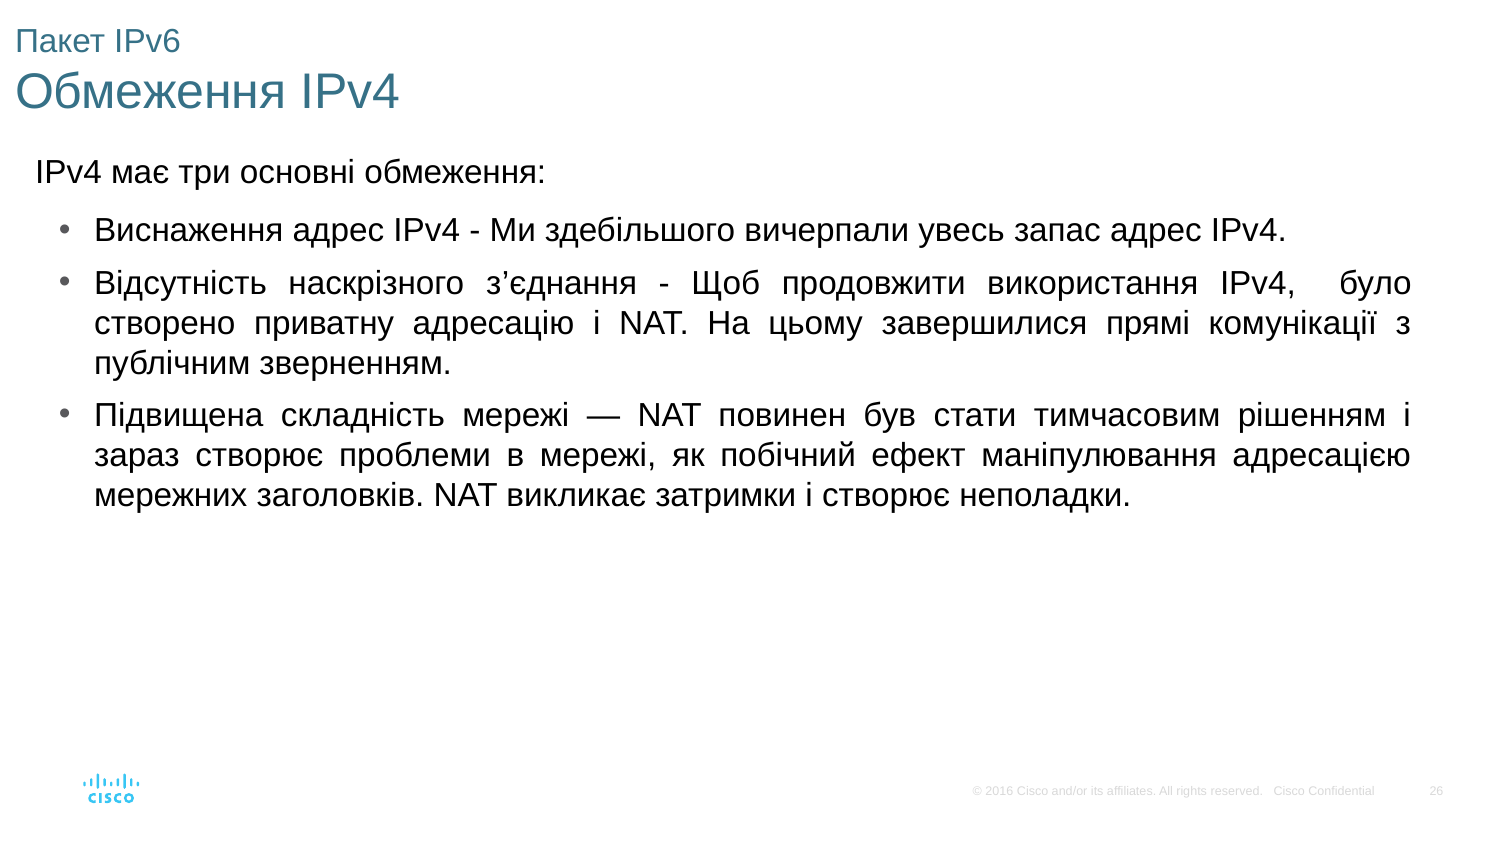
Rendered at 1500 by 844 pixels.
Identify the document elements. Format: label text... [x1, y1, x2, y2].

list IPv4 має три основні обмеження: Виснаження адрес IPv4 - Ми здебільшого вичерпали увесь запас адрес IPv4. Відсутність наскрізного з’єднання - Щоб продовжити використання IPv4, було створено приватну адресацію і NAT. На цьому завершилися прямі комунікації з публічним зверненням. Підвищена складність мережі — NAT повинен був стати тимчасовим рішенням і зараз створює проблеми в мережі, як побічний ефект маніпулювання адресацією мережних заголовків. NAT викликає затримки і створює неполадки. [20, 142, 1443, 729]
title Пакет IPv6 Обмеження IPv4 [0, 6, 1500, 131]
